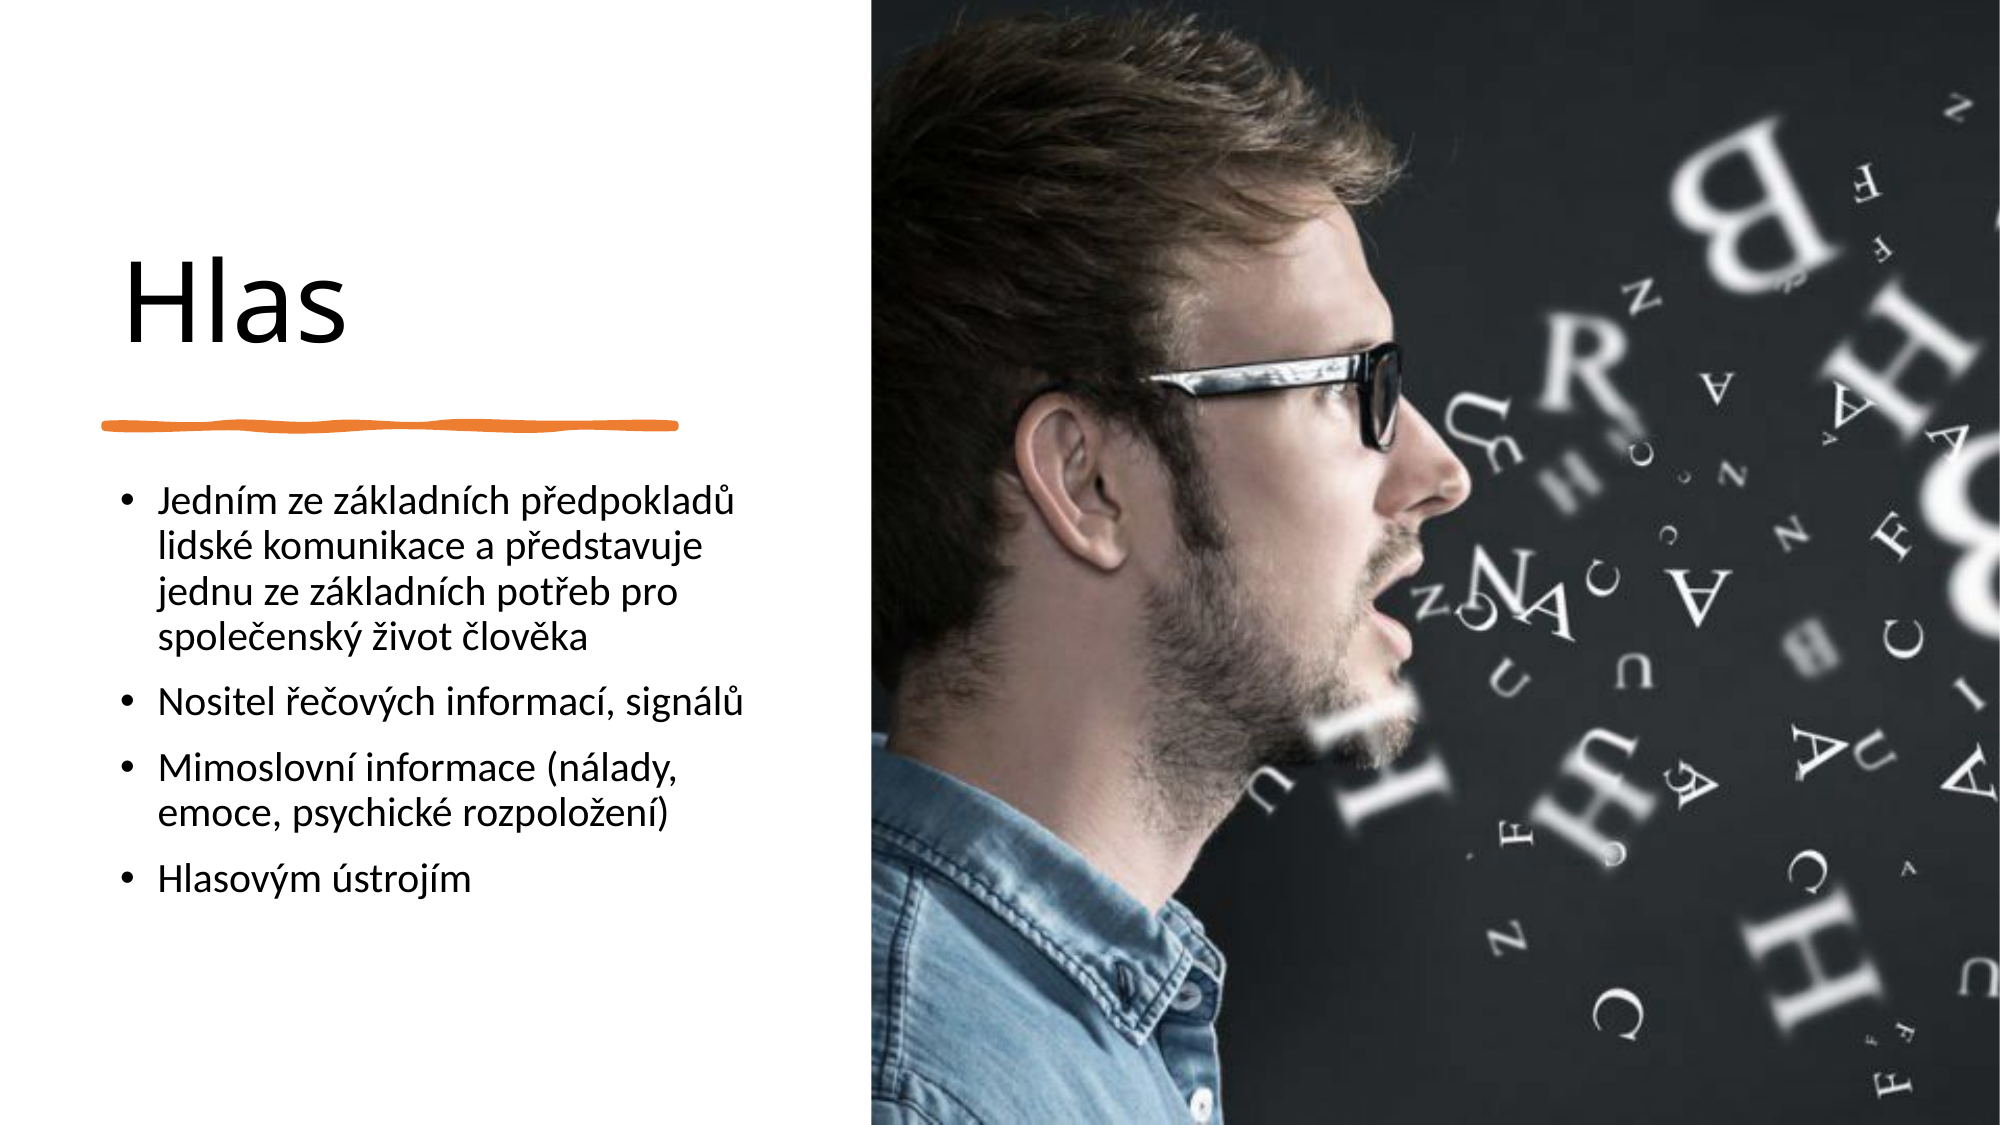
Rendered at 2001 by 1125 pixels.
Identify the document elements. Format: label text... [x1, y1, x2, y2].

text_box [103, 421, 676, 431]
title Hlas [105, 53, 822, 375]
text_box [0, 0, 871, 1125]
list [871, 0, 2000, 1125]
list Jedním ze základních předpokladů lidské komunikace a představuje jednu ze základních potřeb pro společenský život člověka Nositel řečových informací, signálů Mimoslovní informace (nálady, emoce, psychické rozpoložení) Hlasovým ústrojím [105, 471, 802, 1016]
